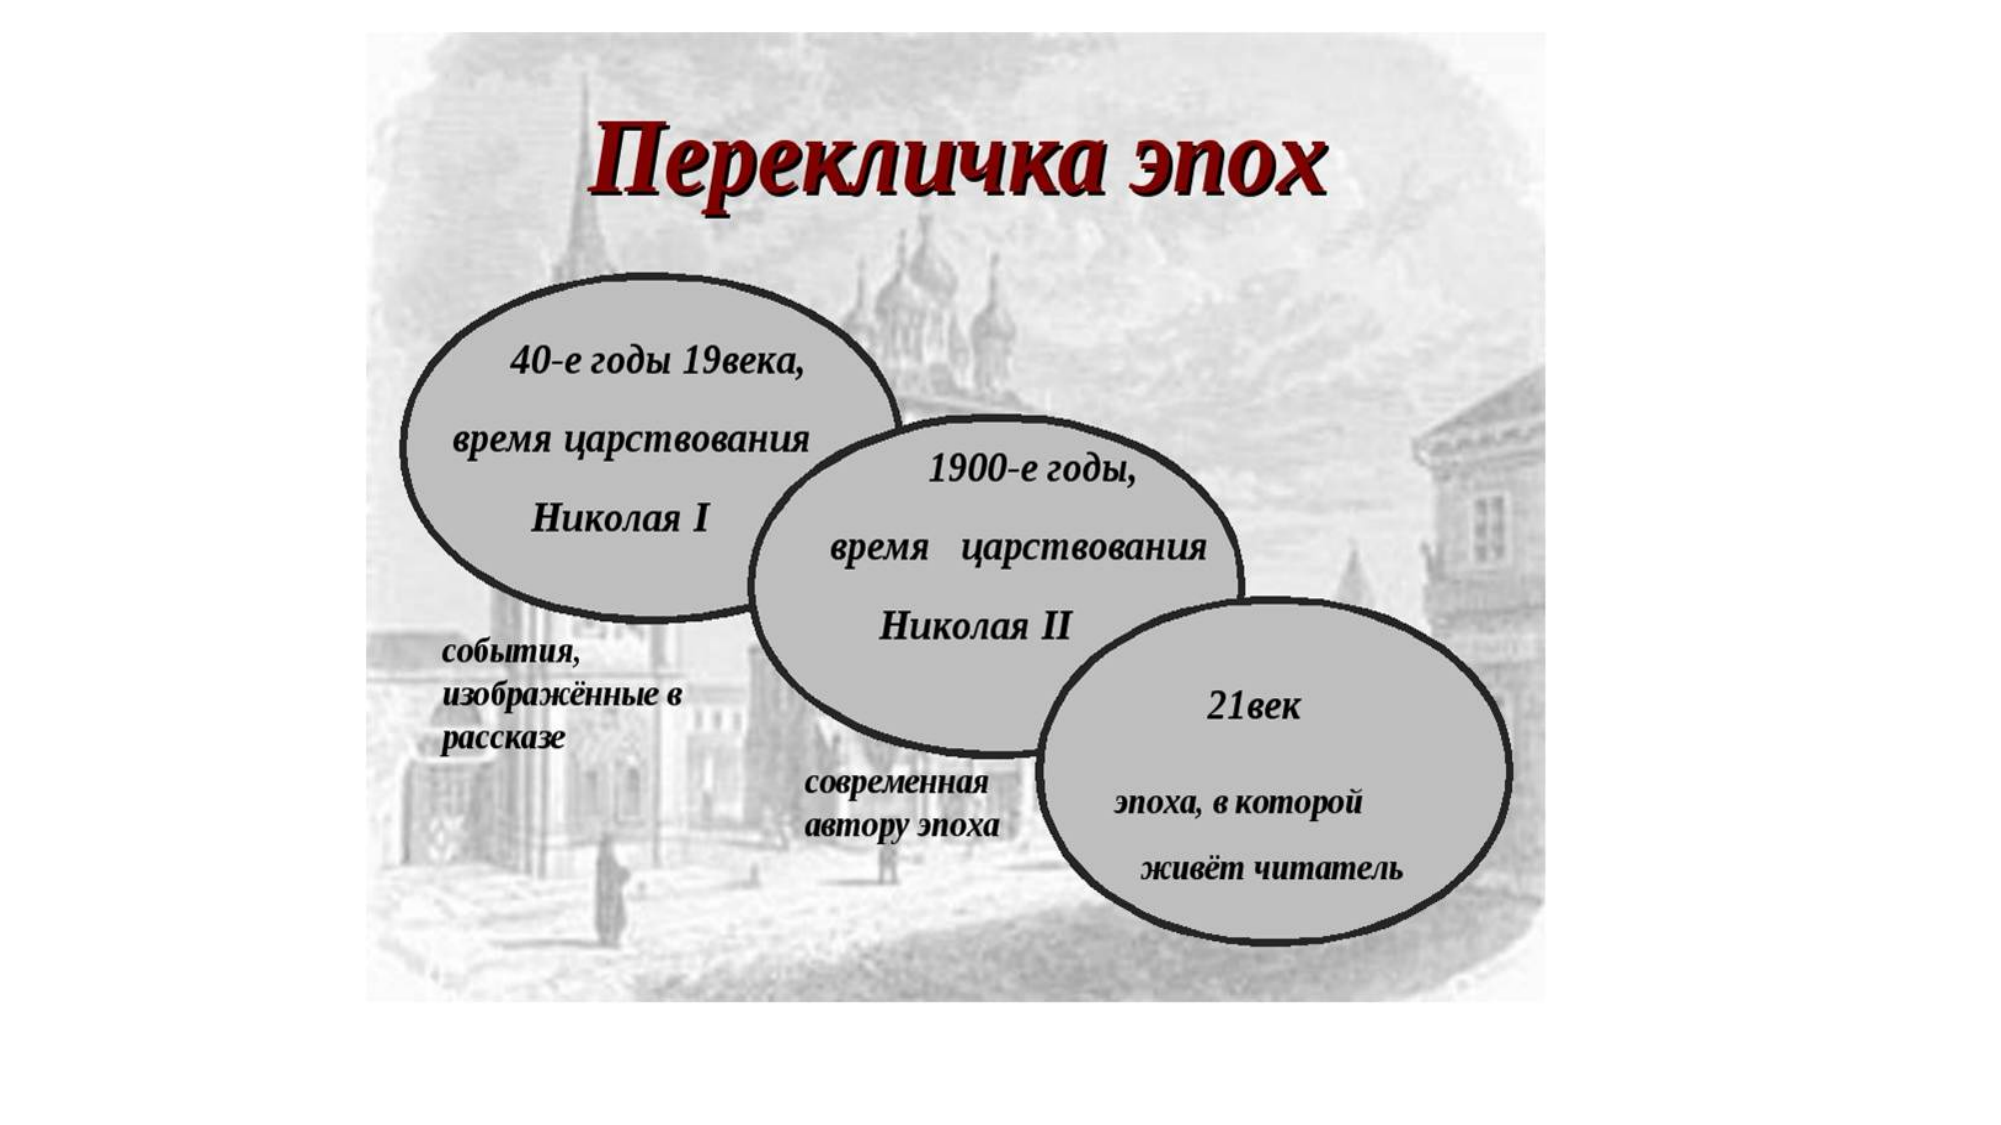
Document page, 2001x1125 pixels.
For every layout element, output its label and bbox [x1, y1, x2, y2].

list [365, 31, 1548, 1005]
